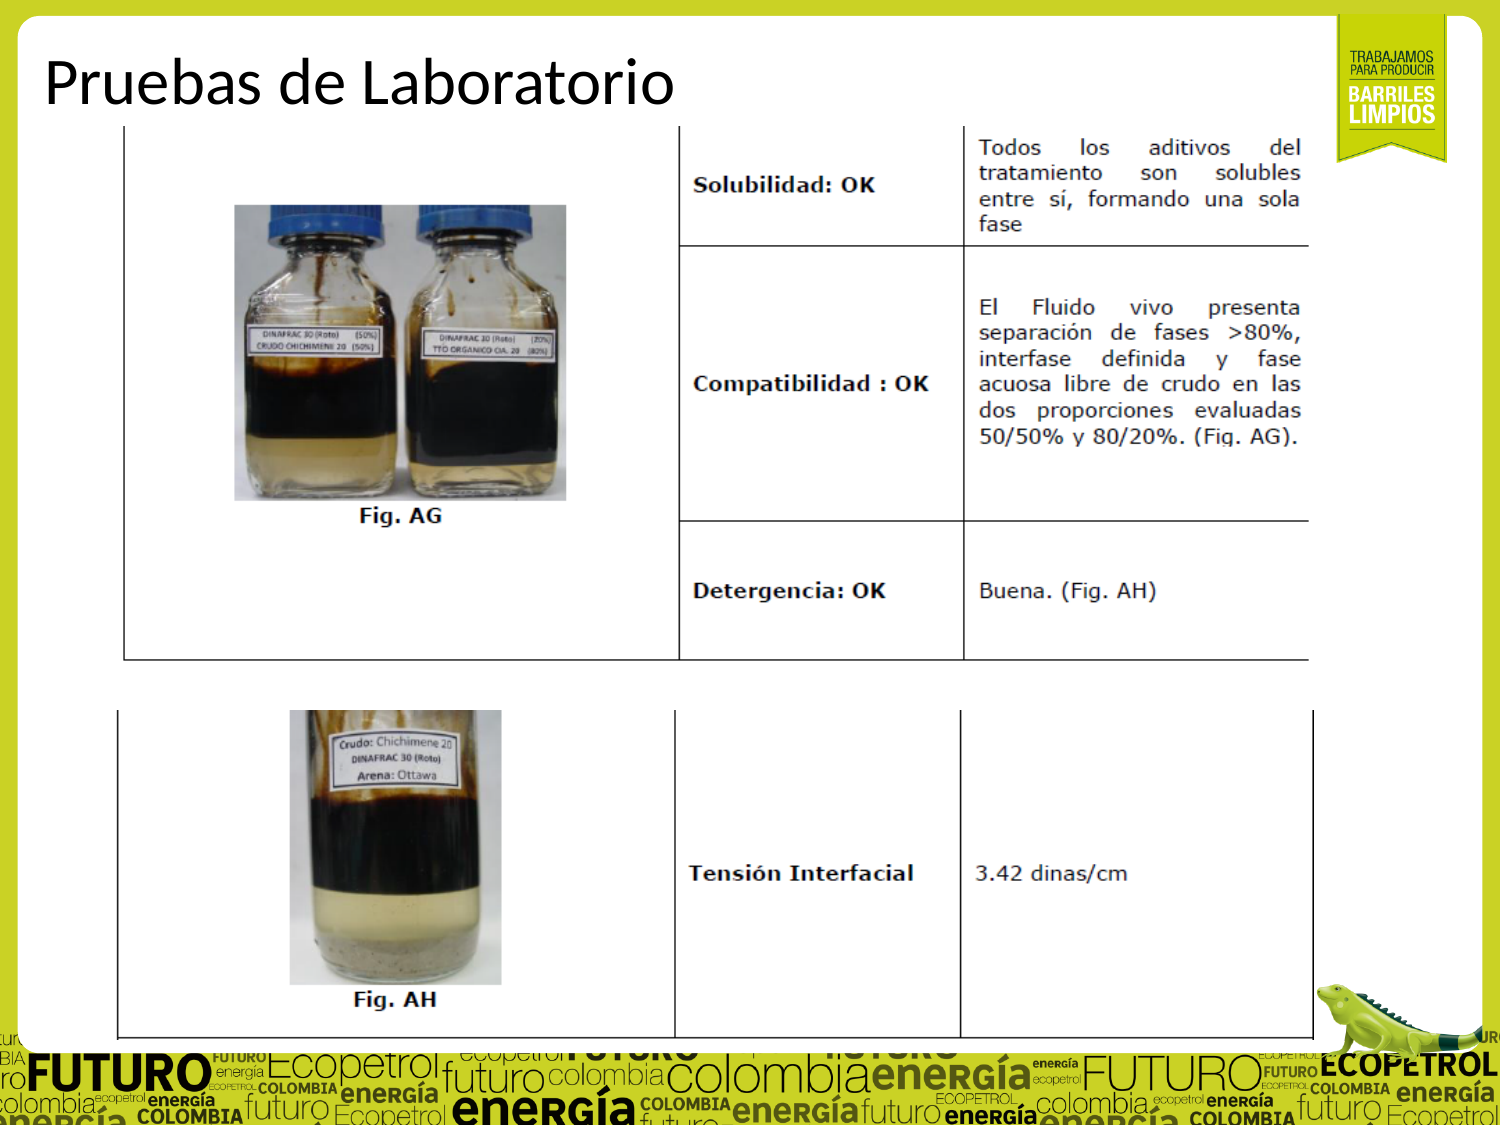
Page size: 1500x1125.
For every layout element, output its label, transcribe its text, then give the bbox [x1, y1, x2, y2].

picture [0, 983, 1500, 1125]
picture [1336, 14, 1447, 163]
picture [118, 126, 1309, 666]
text_box Pruebas de Laboratorio [29, 30, 1164, 126]
picture [112, 710, 1315, 1041]
